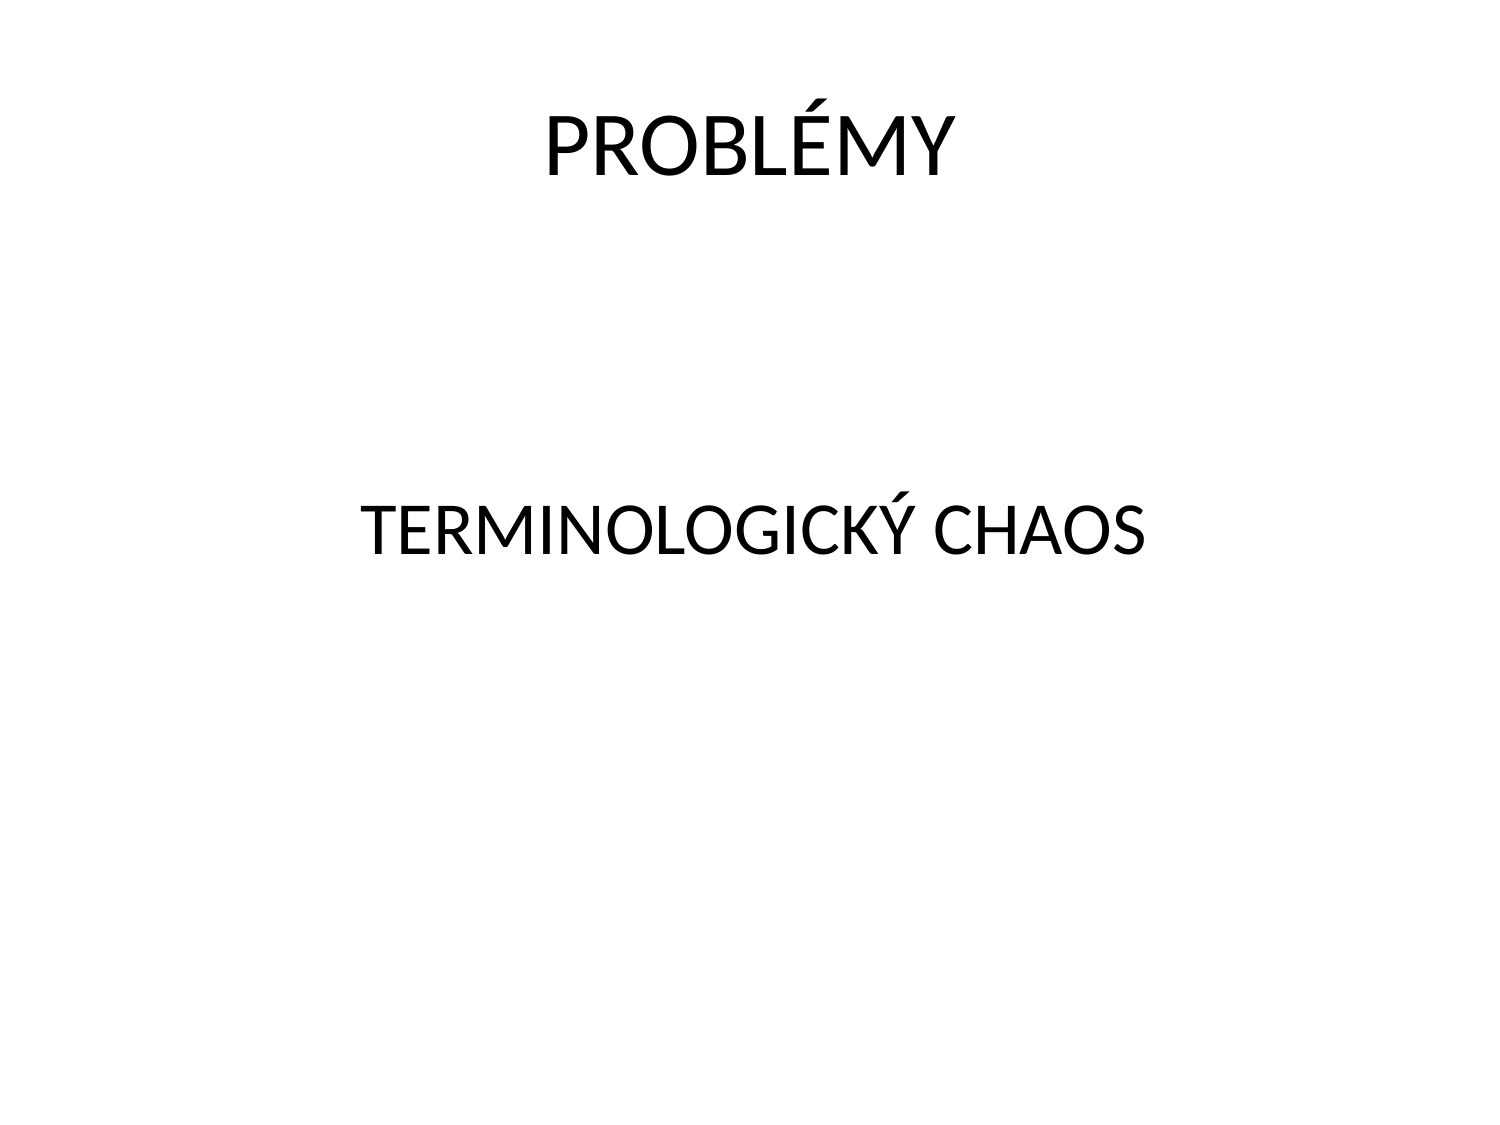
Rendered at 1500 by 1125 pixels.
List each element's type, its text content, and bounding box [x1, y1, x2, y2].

list TERMINOLOGICKÝ CHAOS [75, 262, 1425, 1005]
title PROBLÉMY [75, 45, 1425, 233]
